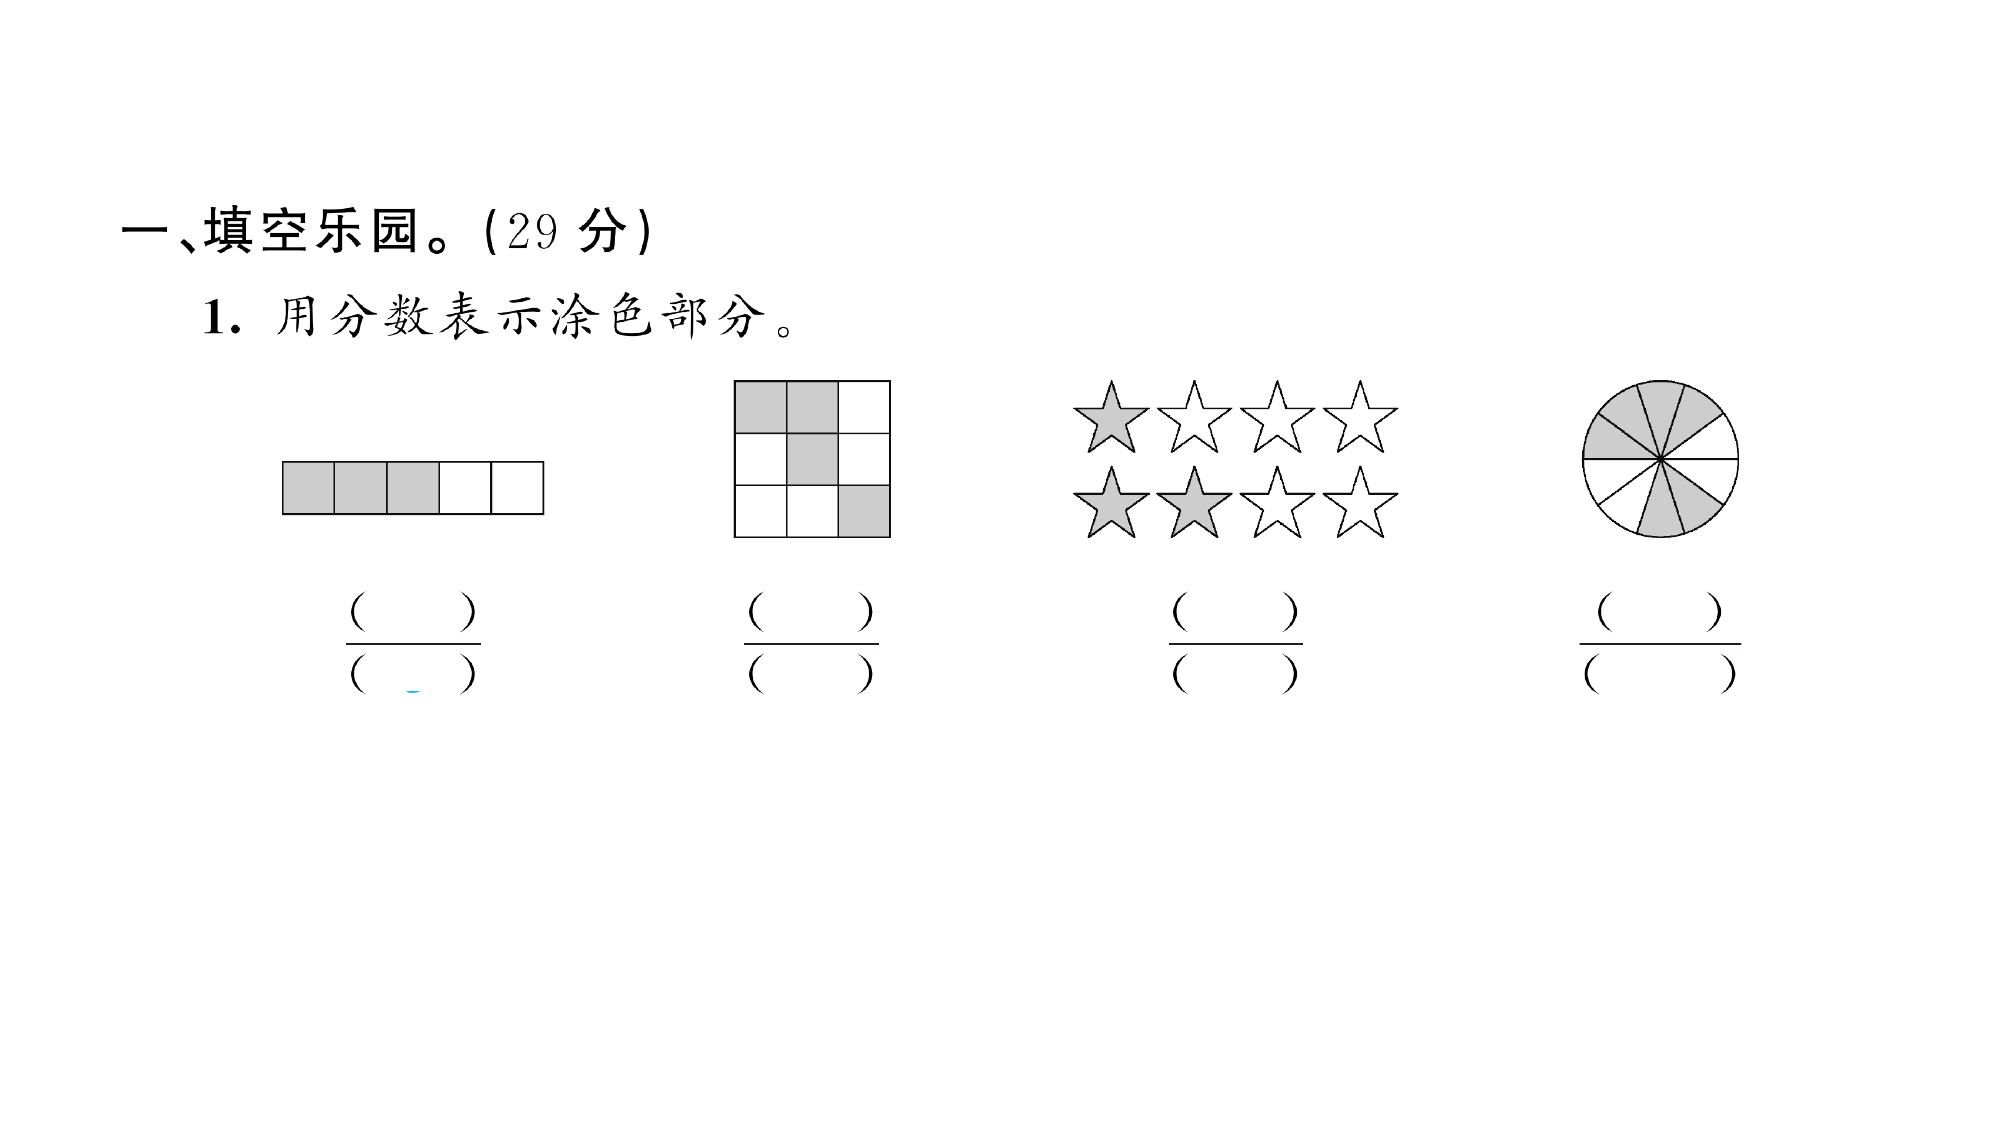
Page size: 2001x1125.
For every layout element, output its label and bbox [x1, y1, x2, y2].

picture [118, 177, 2000, 713]
